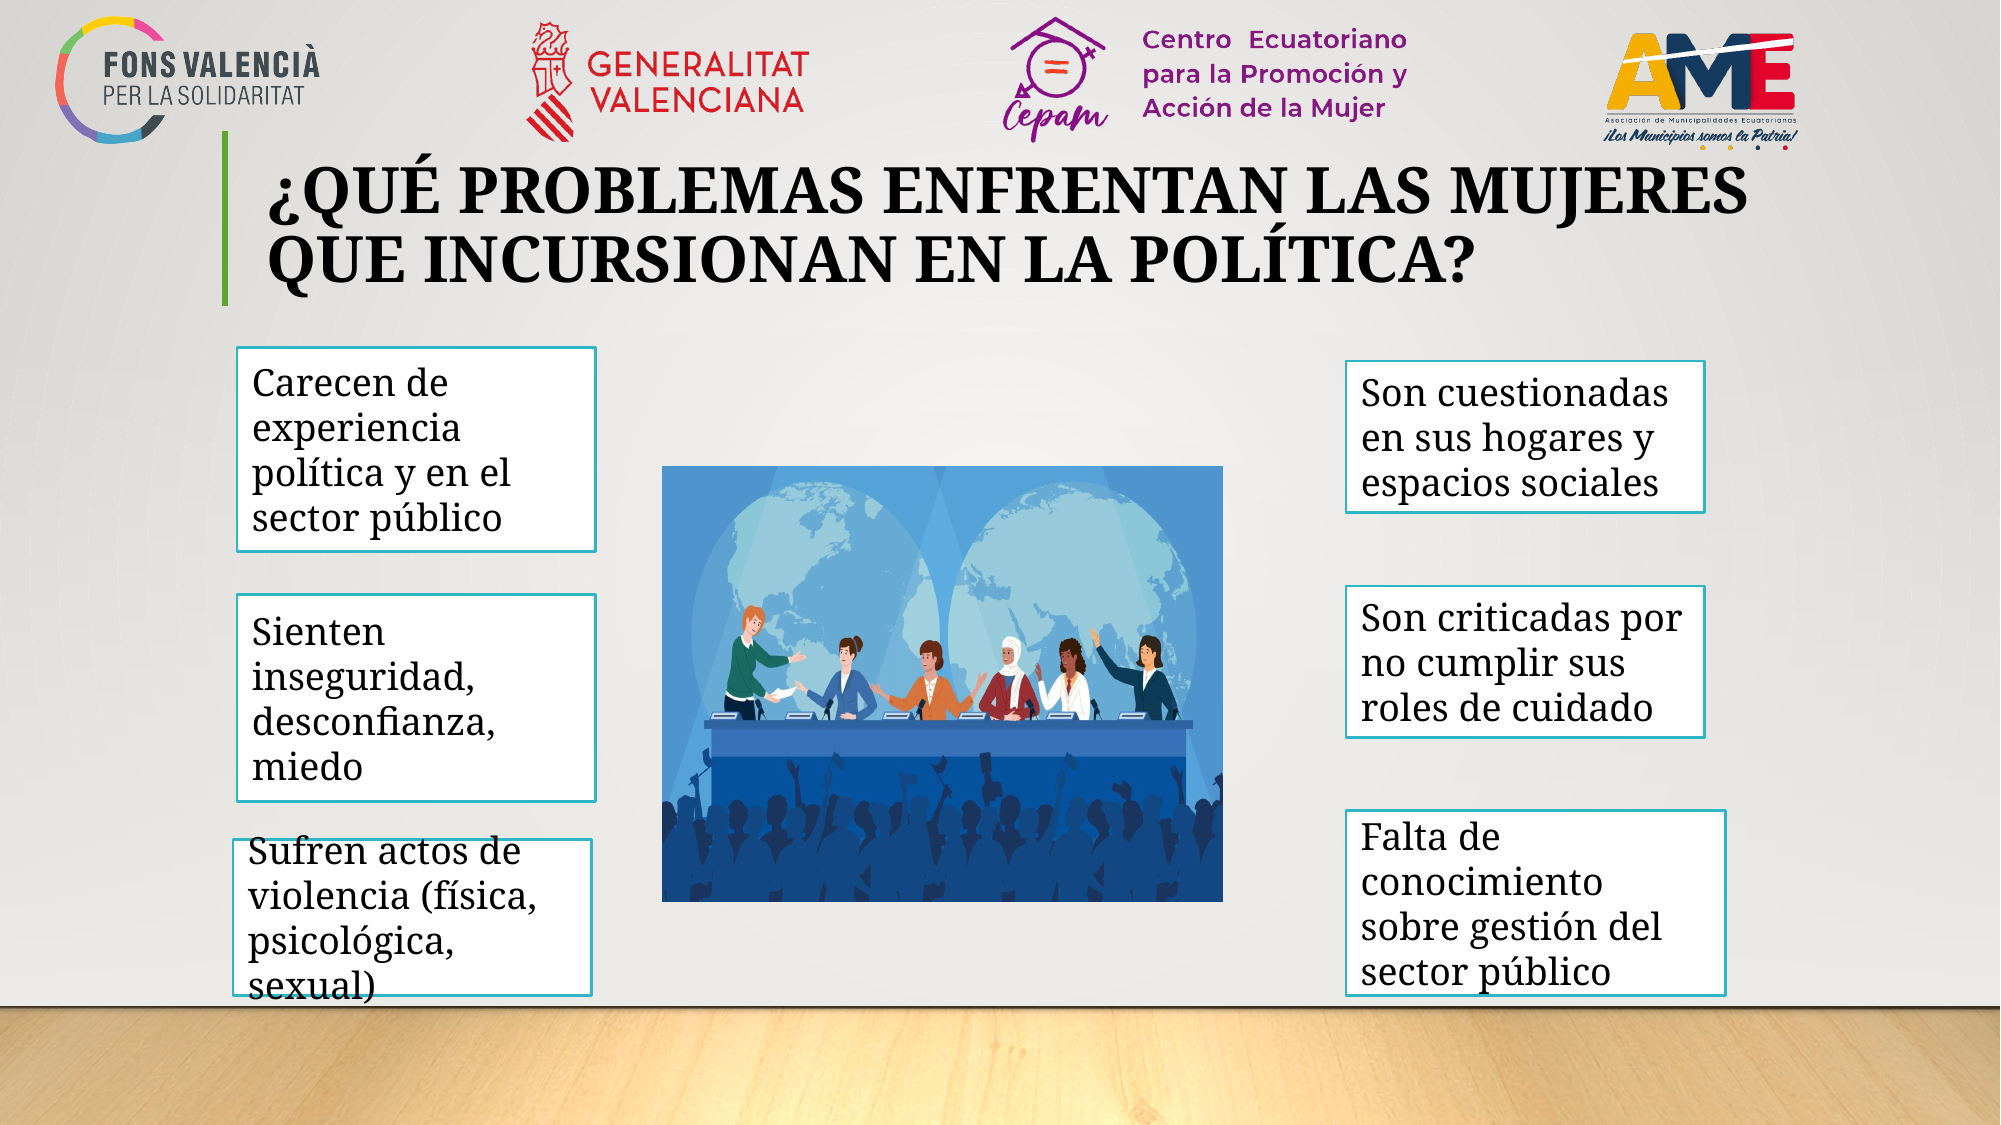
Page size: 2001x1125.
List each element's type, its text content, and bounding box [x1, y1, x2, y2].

title ¿QUÉ PROBLEMAS ENFRENTAN LAS MUJERES QUE INCURSIONAN EN LA POLÍTICA? [251, 131, 1814, 305]
picture [0, 1006, 2000, 1125]
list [662, 465, 1224, 902]
text_box Son cuestionadas en sus hogares y espacios sociales [1345, 360, 1706, 514]
text_box Falta de conocimiento sobre gestión del sector público [1345, 809, 1727, 997]
picture [1602, 17, 1798, 150]
text_box Sienten inseguridad, desconfianza, miedo [236, 593, 597, 803]
picture [999, 15, 1111, 148]
text_box Son criticadas por no cumplir sus roles de cuidado [1345, 585, 1706, 739]
picture [525, 21, 821, 142]
picture [1127, 15, 1422, 148]
text_box Carecen de experiencia política y en el sector público [236, 346, 597, 553]
picture [48, 12, 325, 150]
text_box Sufren actos de violencia (física, psicológica, sexual) [232, 838, 593, 997]
